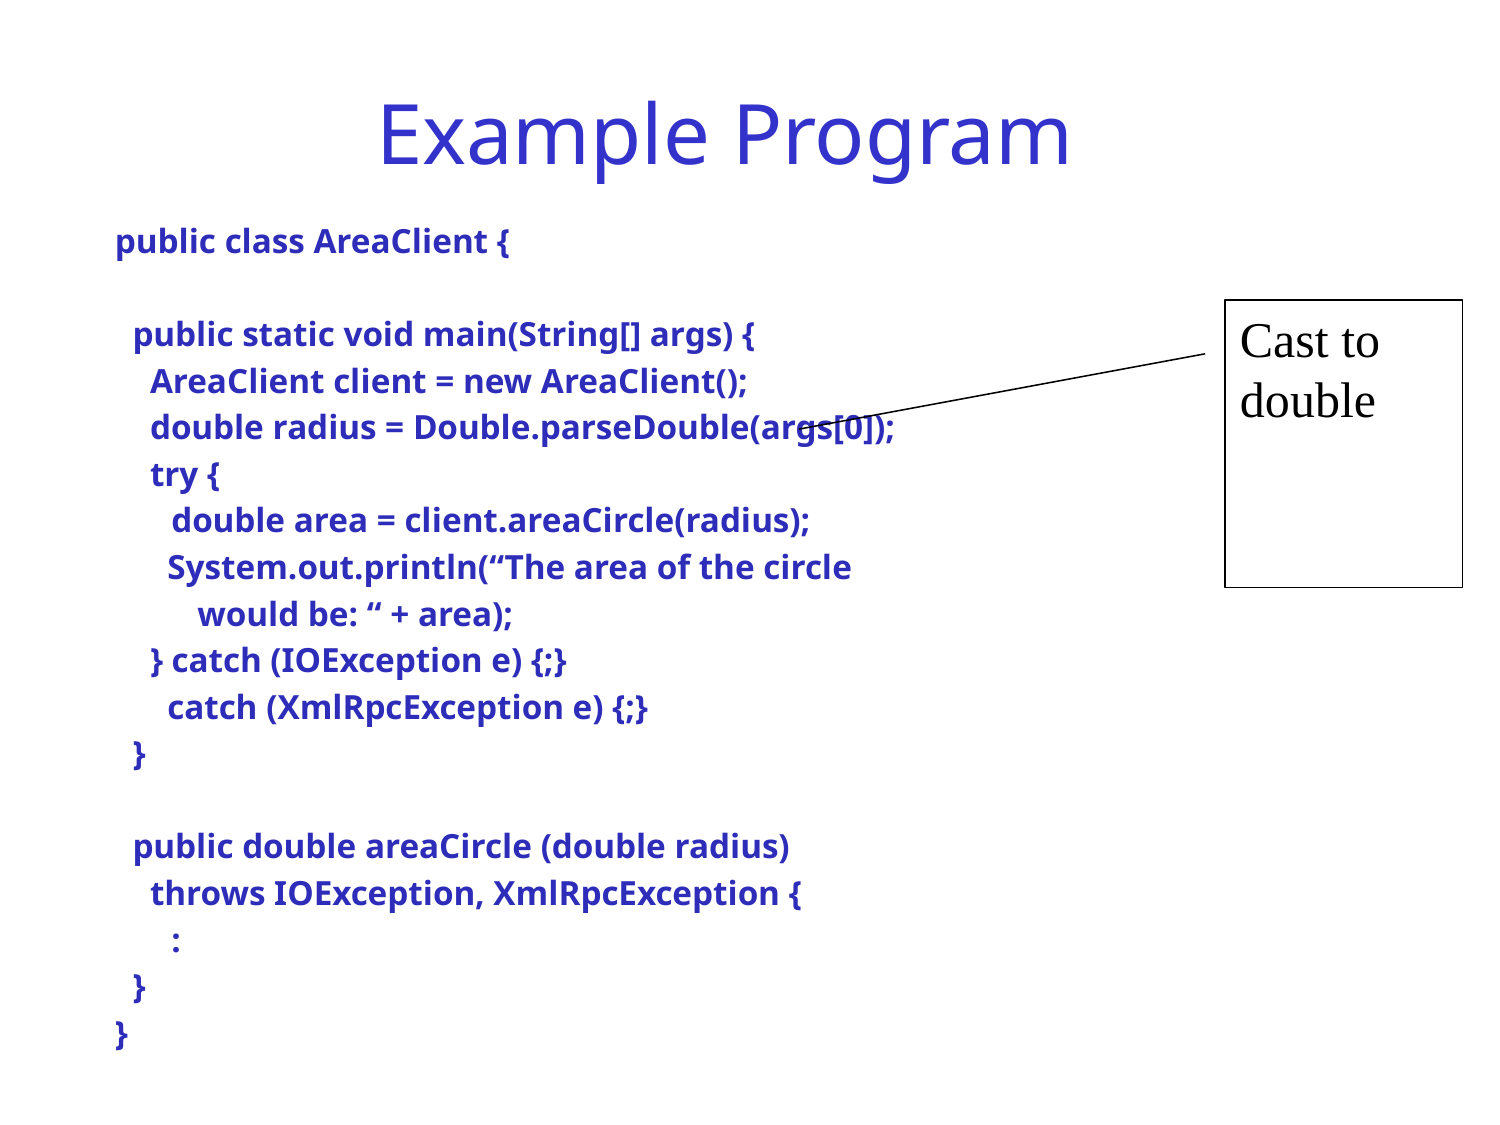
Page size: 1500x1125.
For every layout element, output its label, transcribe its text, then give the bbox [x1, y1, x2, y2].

text_box Cast to double [1224, 299, 1463, 588]
title Example Program [87, 37, 1363, 226]
list public class AreaClient { public static void main(String[] args) { AreaClient client = new AreaClient(); double radius = Double.parseDouble(args[0]); try { double area = client.areaCircle(radius); System.out.println(“The area of the circle would be: “ + area); } catch (IOException e) {;} catch (XmlRpcException e) {;} } public double areaCircle (double radius) throws IOException, XmlRpcException { : } } [99, 212, 928, 1060]
